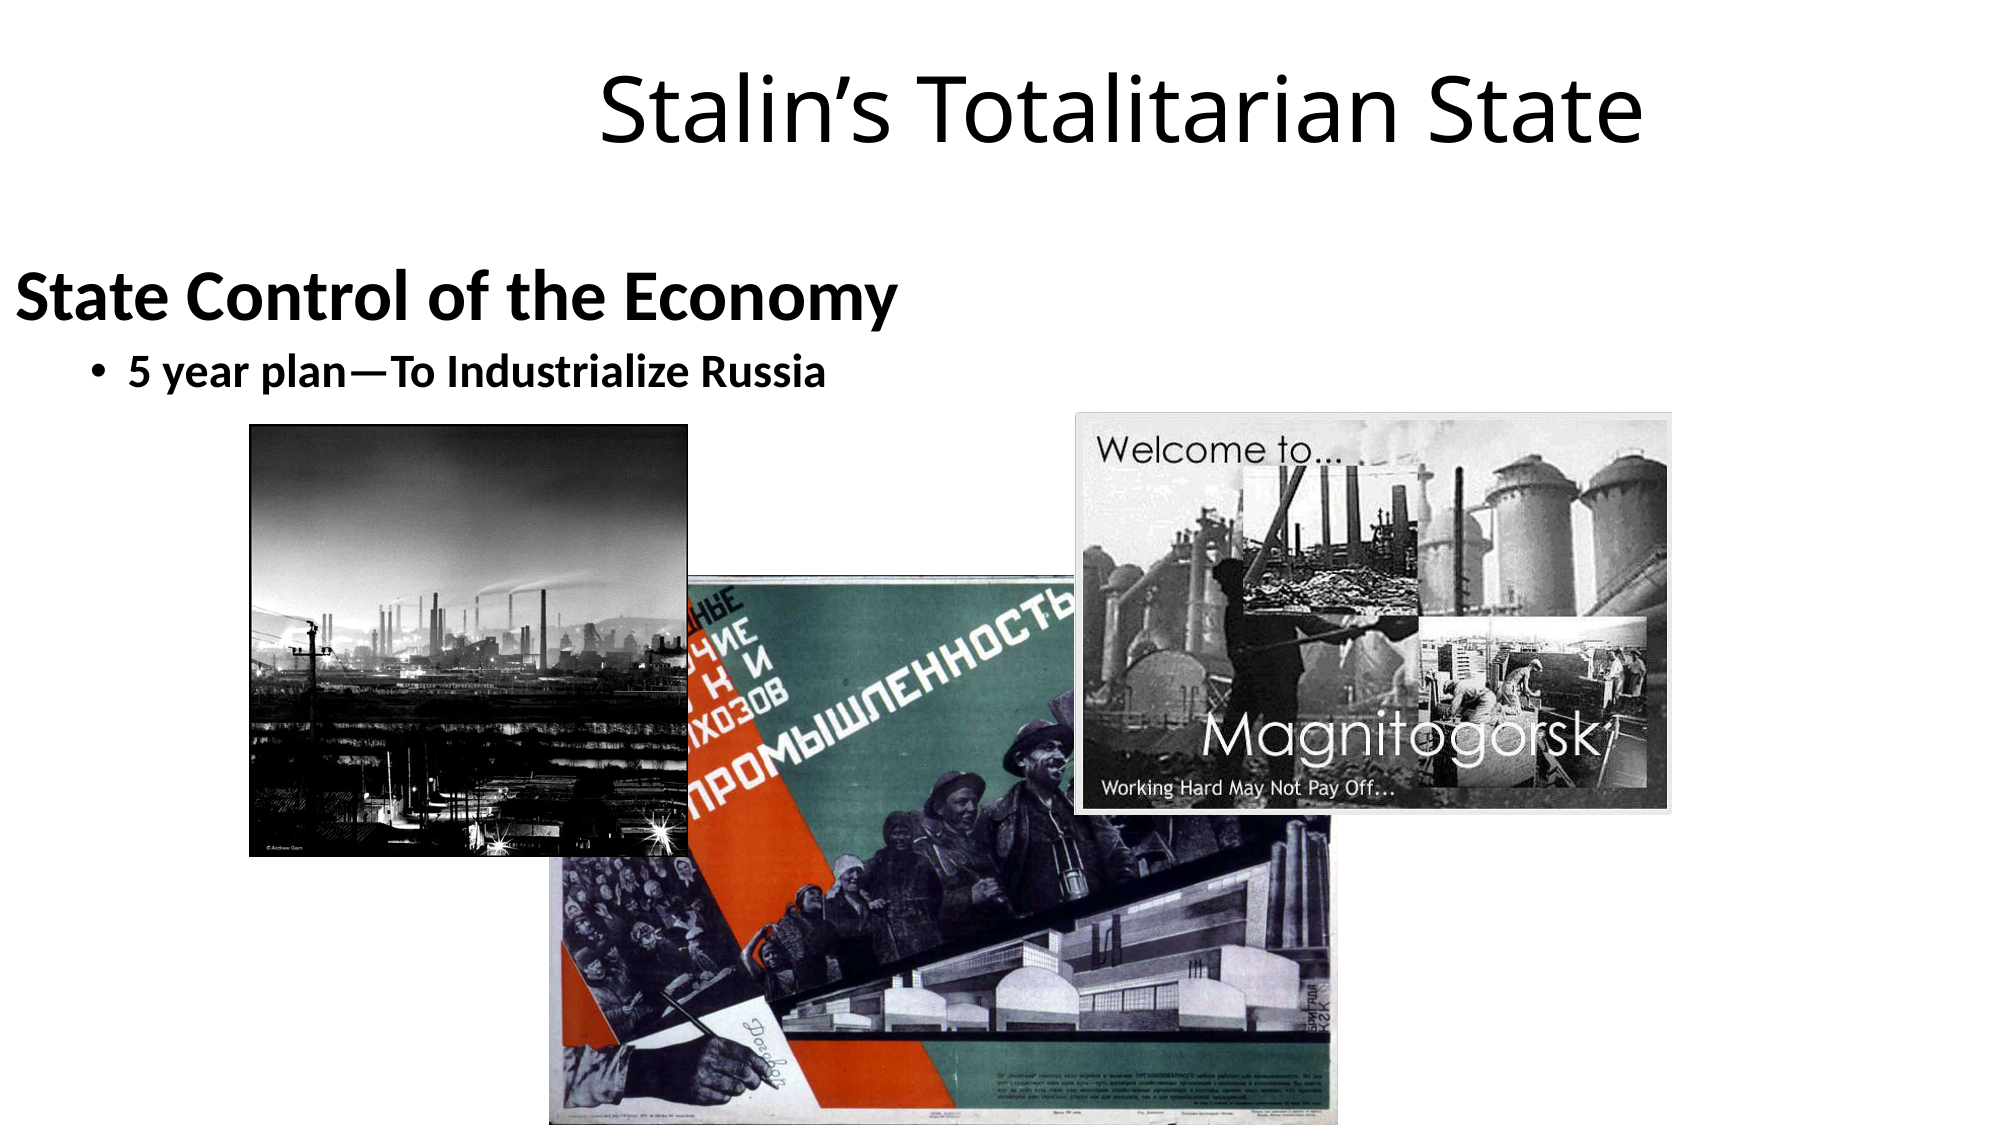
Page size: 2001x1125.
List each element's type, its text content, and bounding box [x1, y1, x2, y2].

title Stalin’s Totalitarian State [583, 50, 2000, 175]
picture [249, 412, 1672, 1125]
list State Control of the Economy 5 year plan—To Industrialize Russia [0, 249, 1347, 438]
